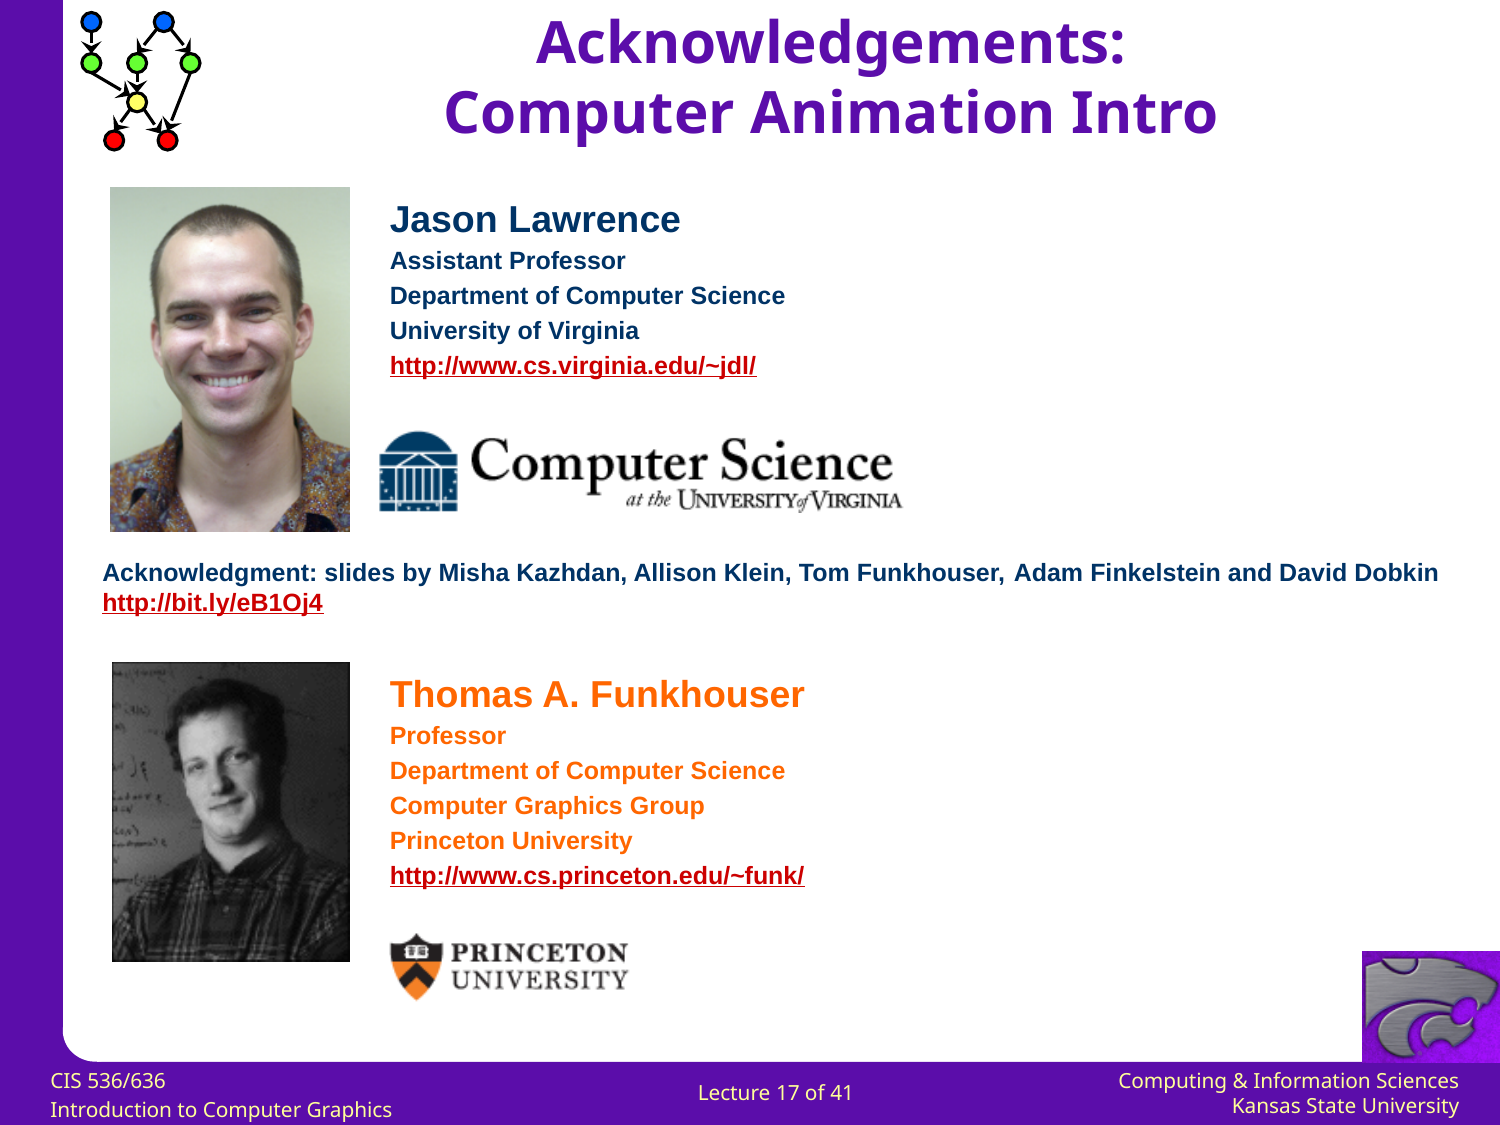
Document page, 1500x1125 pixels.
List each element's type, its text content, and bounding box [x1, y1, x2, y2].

picture [1362, 951, 1500, 1063]
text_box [87, 187, 1463, 626]
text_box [112, 662, 938, 1013]
text_box Acknowledgements: Computer Animation Intro [187, 12, 1475, 138]
